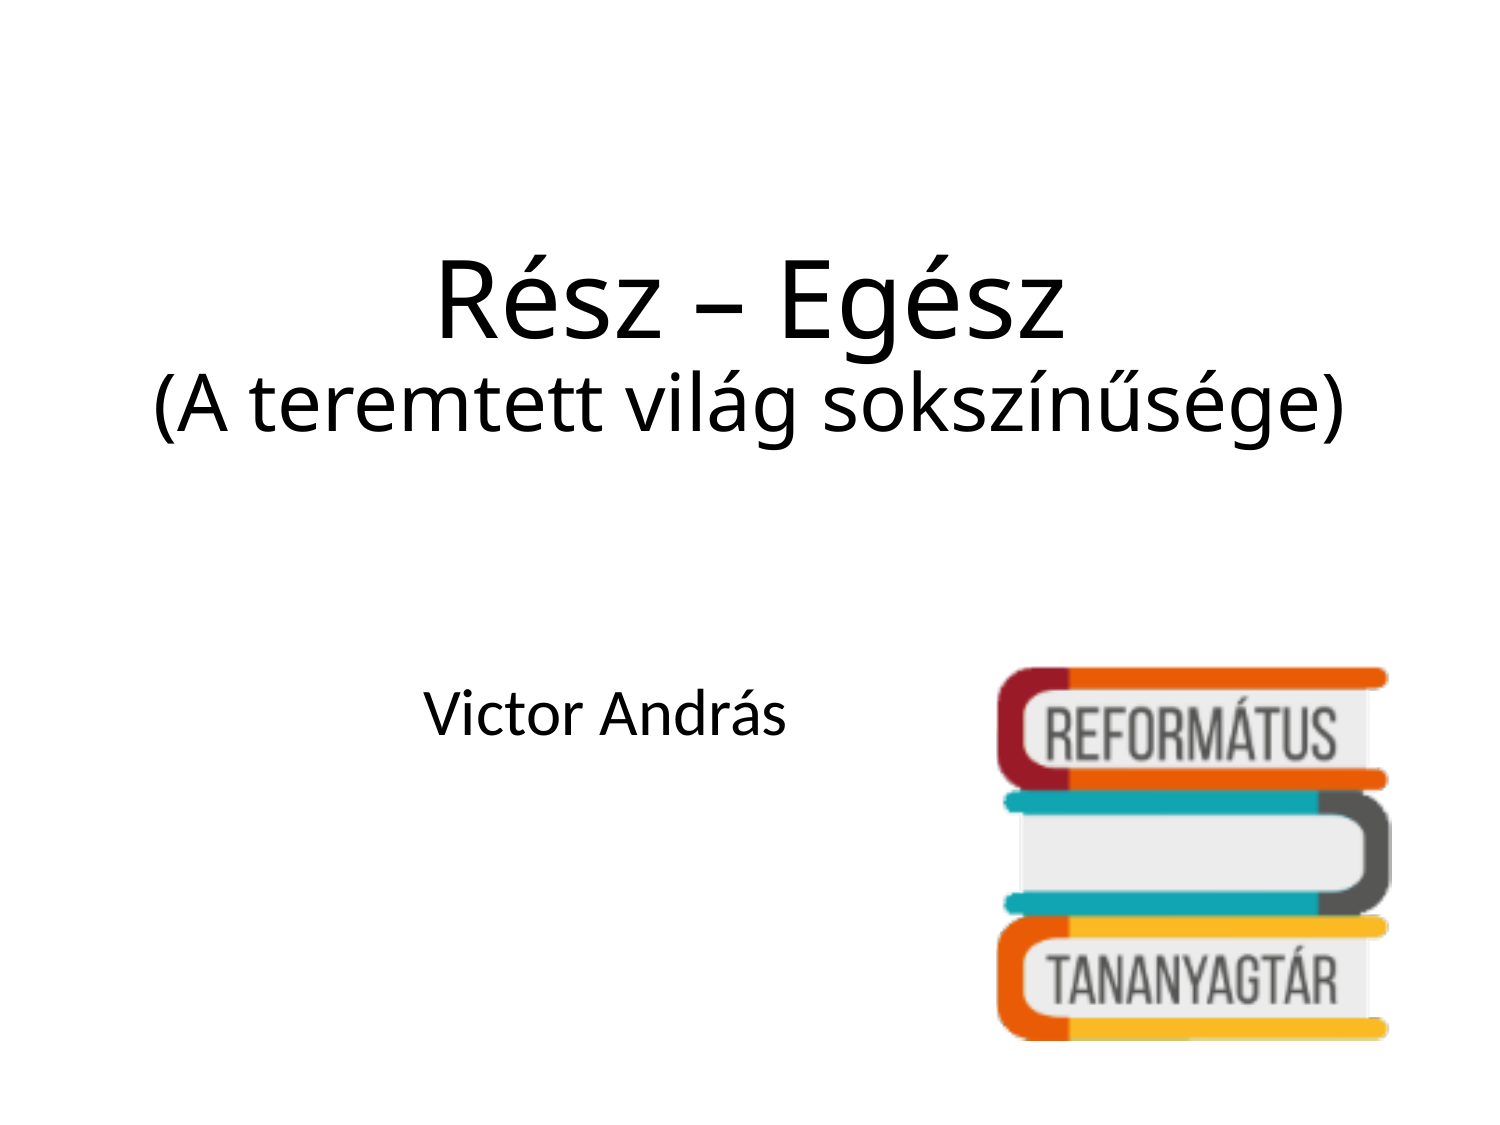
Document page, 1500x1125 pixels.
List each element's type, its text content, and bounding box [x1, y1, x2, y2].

subtitle Victor András [408, 589, 840, 861]
picture [996, 666, 1392, 1041]
title Rész – Egész (A teremtett világ sokszínűsége) [112, 184, 1388, 456]
